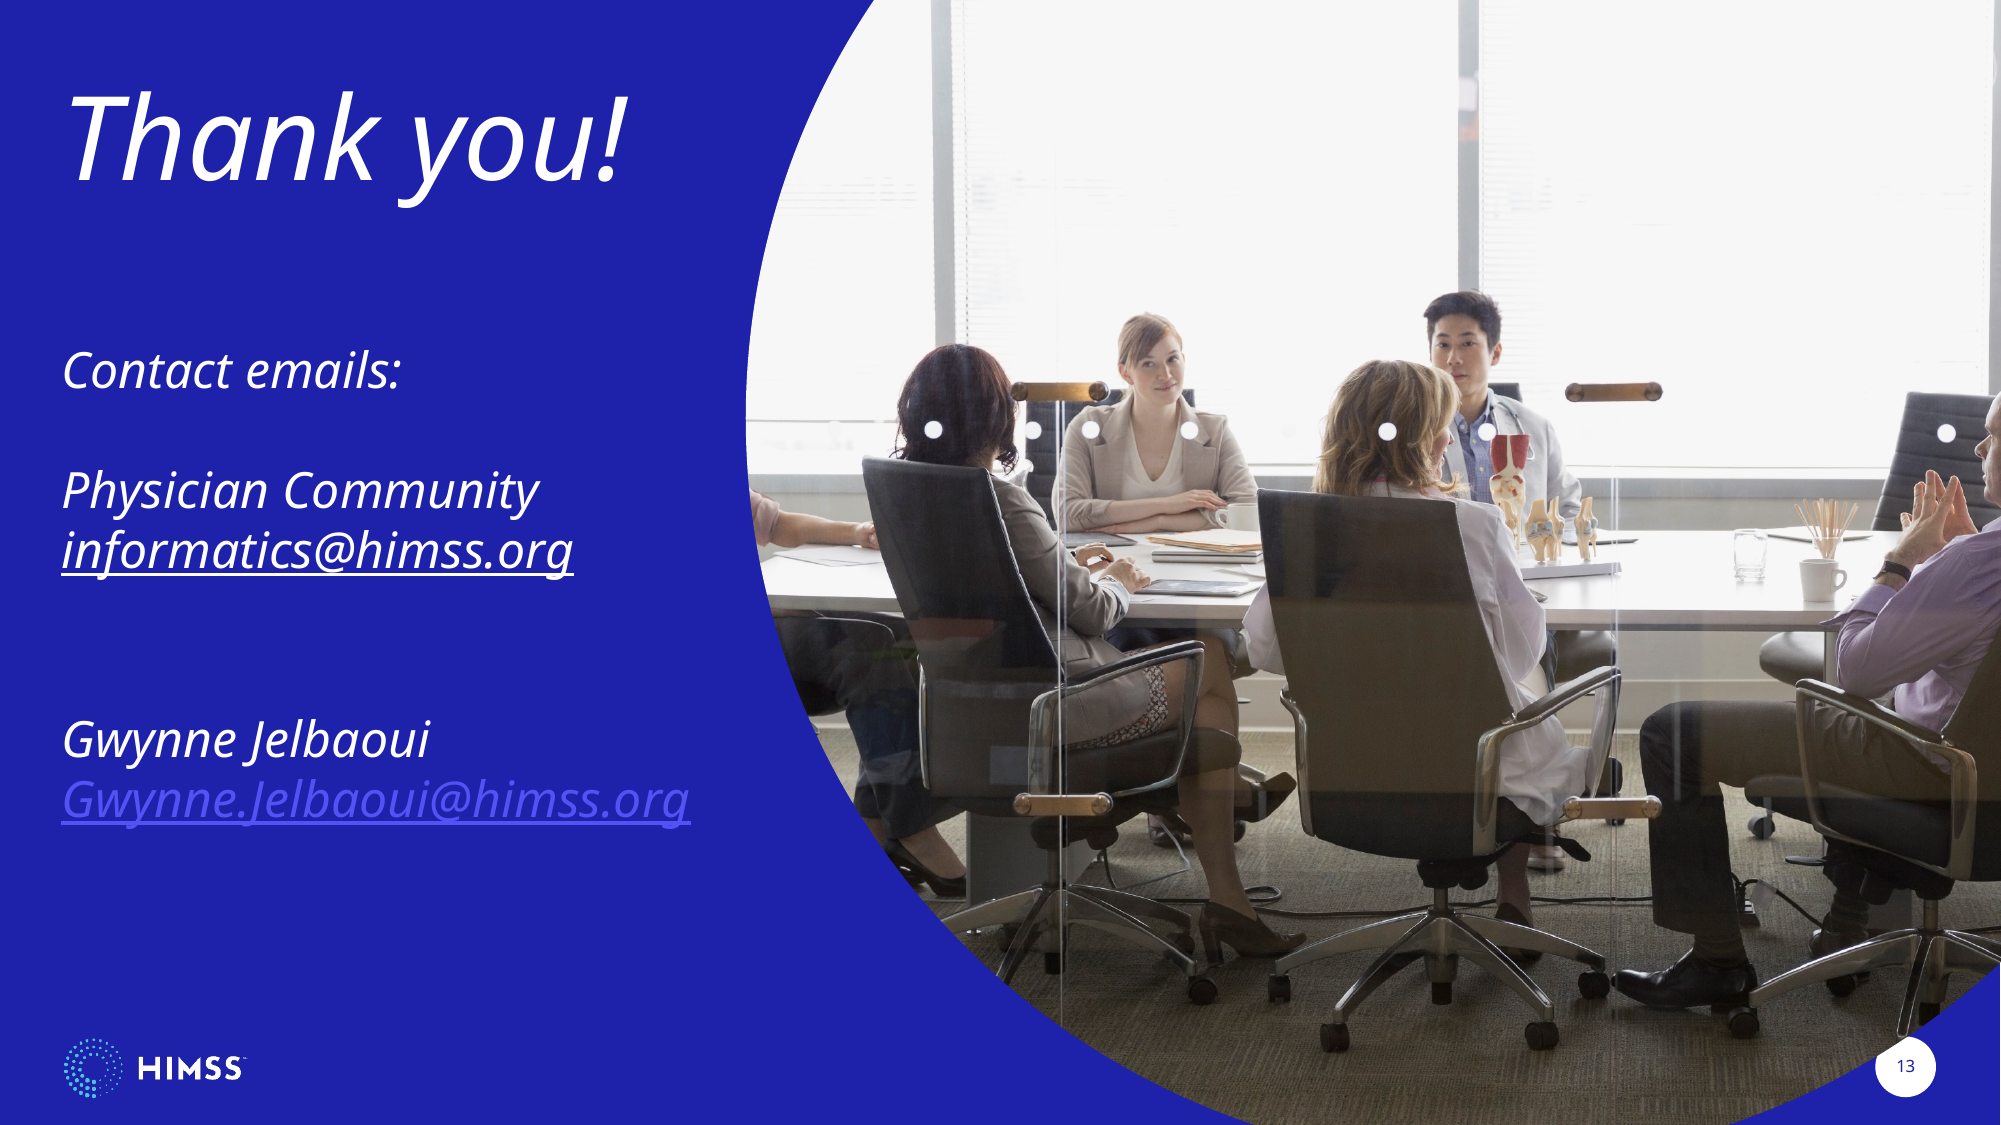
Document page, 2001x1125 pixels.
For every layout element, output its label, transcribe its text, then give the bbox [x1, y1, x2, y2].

title Thank you! Contact emails: Physician Community informatics@himss.org Gwynne Jelbaoui Gwynne.Jelbaoui@himss.org [61, 63, 745, 556]
picture [745, 0, 2001, 1125]
picture [42, 1015, 269, 1121]
